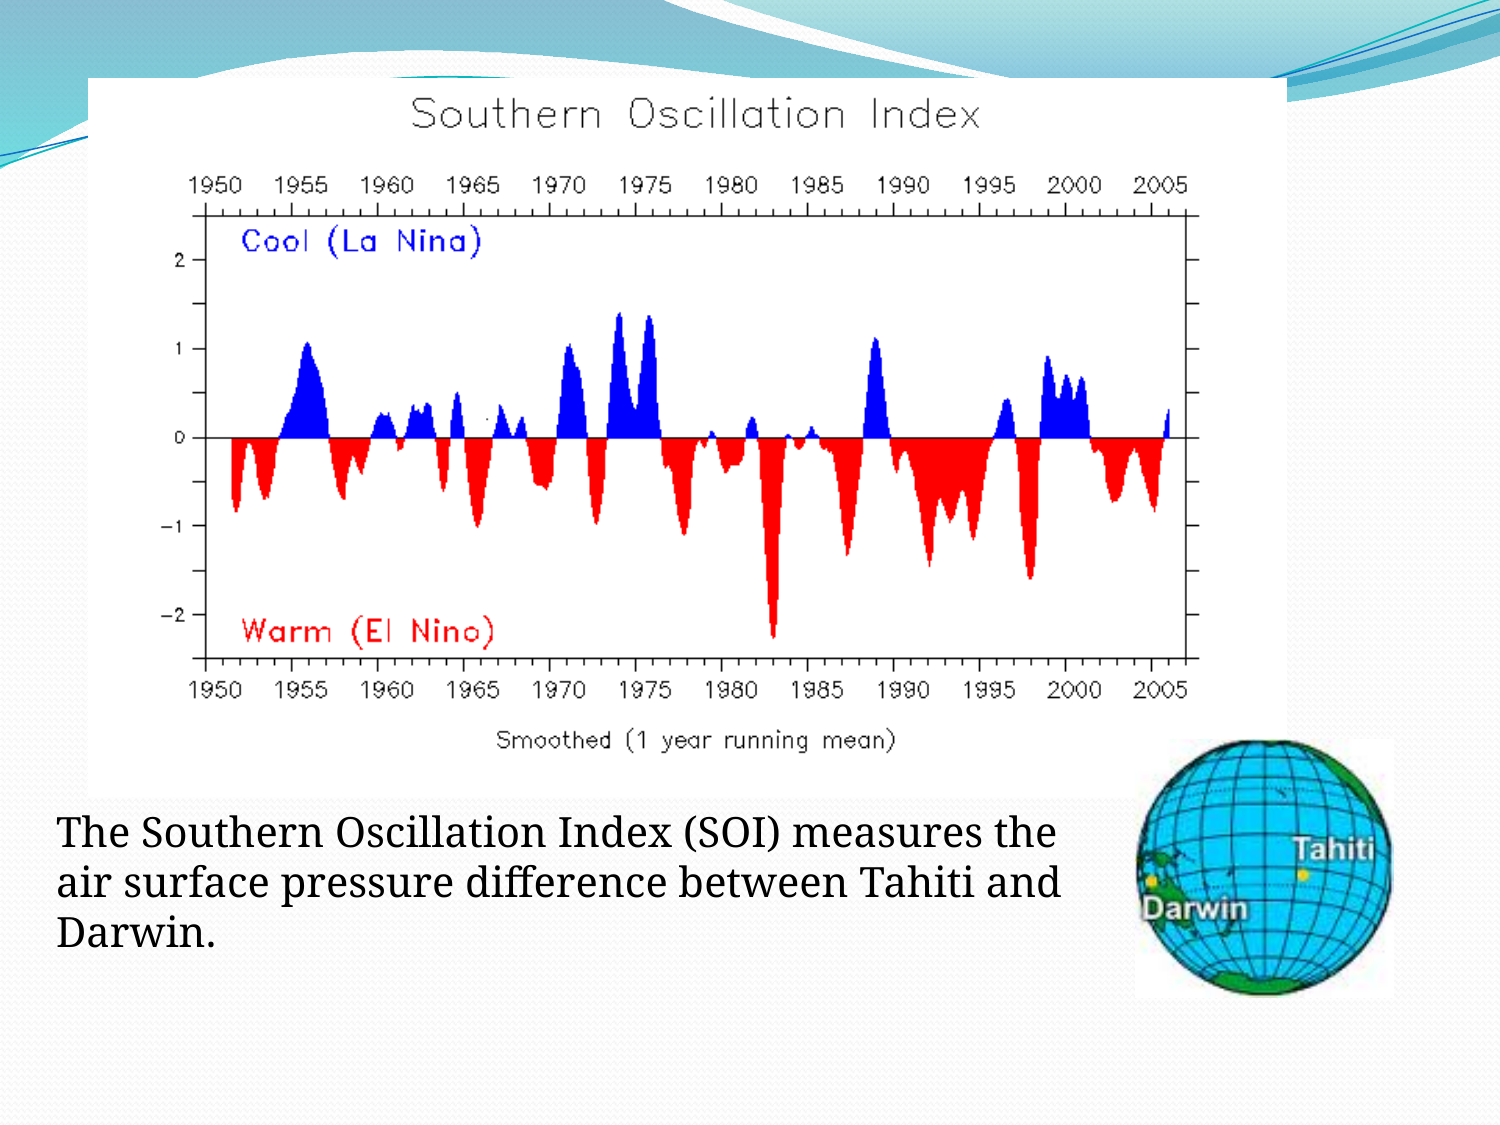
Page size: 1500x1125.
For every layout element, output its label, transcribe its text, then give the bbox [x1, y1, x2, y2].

picture [1135, 739, 1394, 998]
text_box The Southern Oscillation Index (SOI) measures the air surface pressure difference between Tahiti and Darwin. [41, 798, 1128, 1014]
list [88, 77, 1288, 798]
